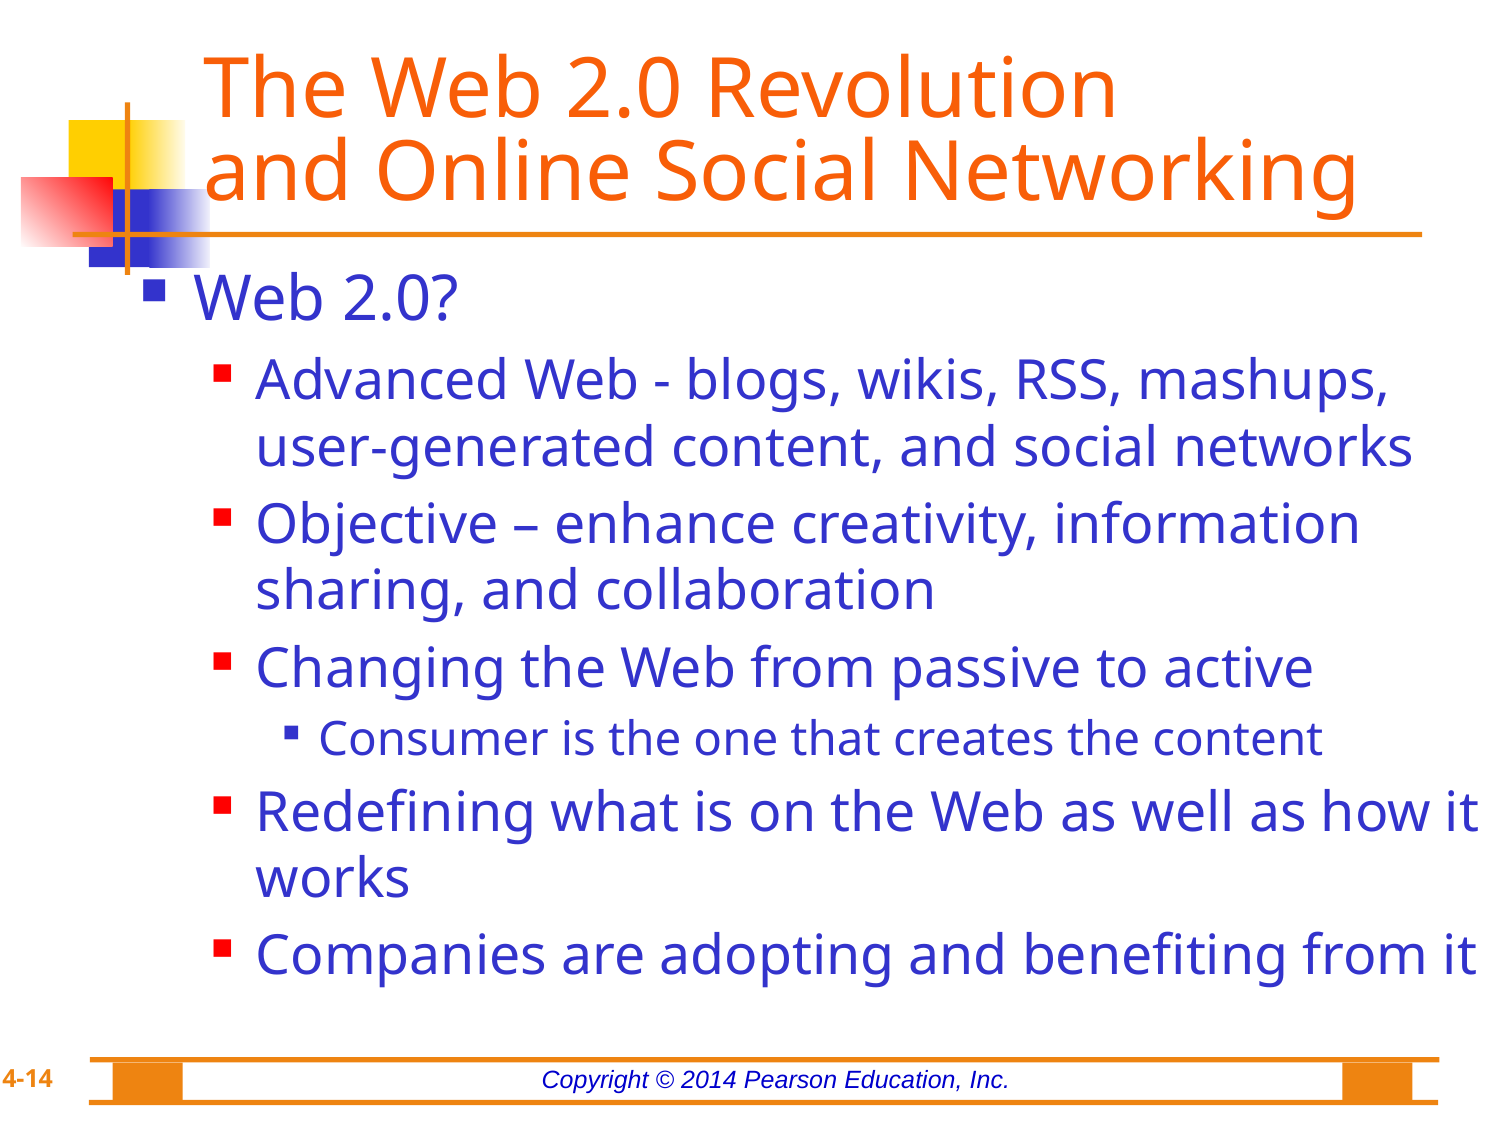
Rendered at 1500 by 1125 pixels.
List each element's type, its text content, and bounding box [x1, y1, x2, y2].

title The Web 2.0 Revolution and Online Social Networking [188, 37, 1468, 226]
list Web 2.0? Advanced Web - blogs, wikis, RSS, mashups, user-generated content, and social networks Objective – enhance creativity, information sharing, and collaboration Changing the Web from passive to active Consumer is the one that creates the content Redefining what is on the Web as well as how it works Companies are adopting and benefiting from it [124, 249, 1500, 1051]
